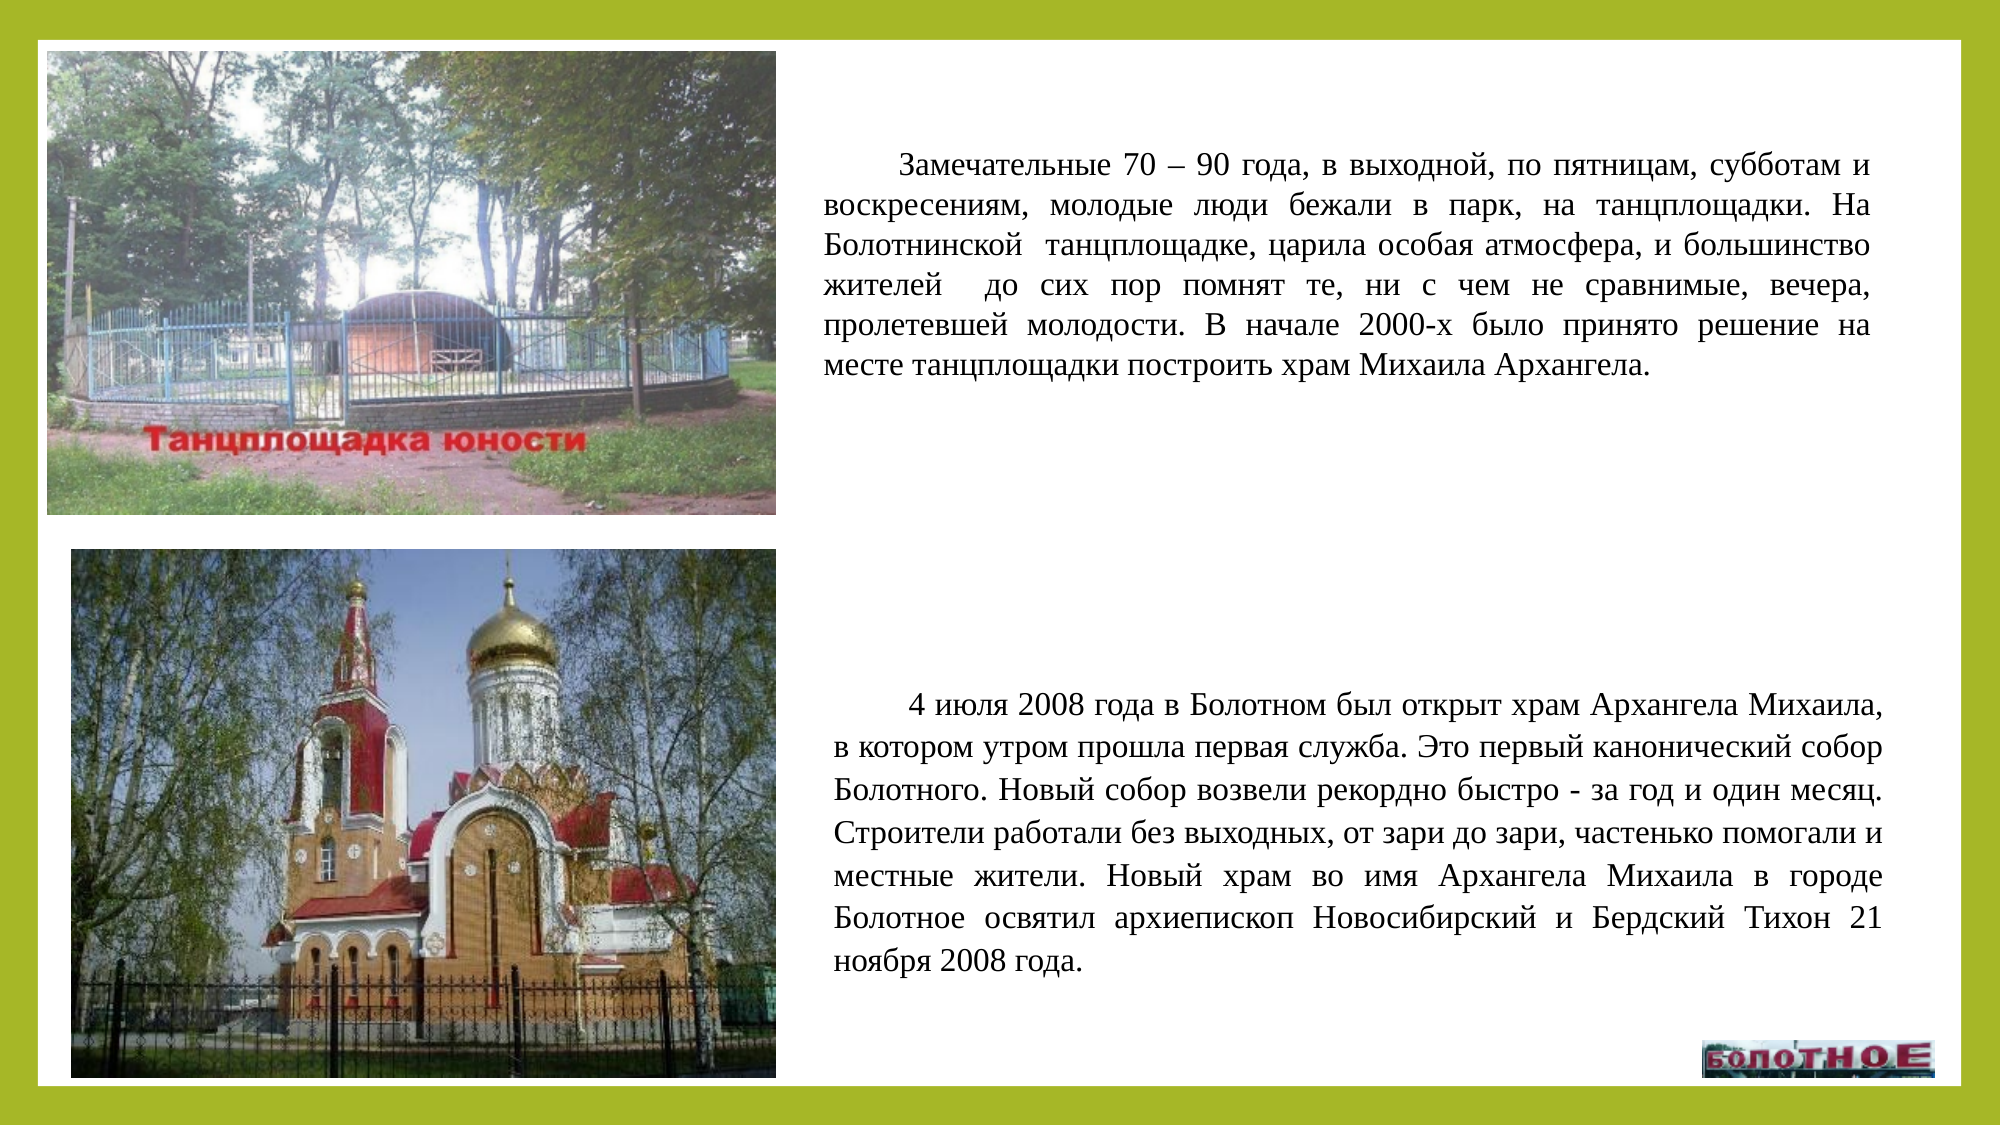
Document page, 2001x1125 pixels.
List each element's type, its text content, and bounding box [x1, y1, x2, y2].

picture [46, 51, 776, 515]
text_box 4 июля 2008 года в Болотном был открыт храм Архангела Михаила, в котором утром прошла первая служба. Это первый канонический собор Болотного. Новый собор возвели рекордно быстро - за год и один месяц. Строители работали без выходных, от зари до зари, частенько помогали и местные жители. Новый храм во имя Архангела Михаила в городе Болотное освятил архиепископ Новосибирский и Бердский Тихон 21 ноября 2008 года. [818, 671, 1900, 986]
picture [71, 549, 776, 1078]
picture [1701, 1039, 1936, 1078]
text_box Замечательные 70 – 90 года, в выходной, по пятницам, субботам и воскресениям, молодые люди бежали в парк, на танцплощадки. На Болотнинской танцплощадке, царила особая атмосфера, и большинство жителей до сих пор помнят те, ни с чем не сравнимые, вечера, пролетевшей молодости. В начале 2000-х было принято решение на месте танцплощадки построить храм Михаила Архангела. [808, 135, 1887, 390]
